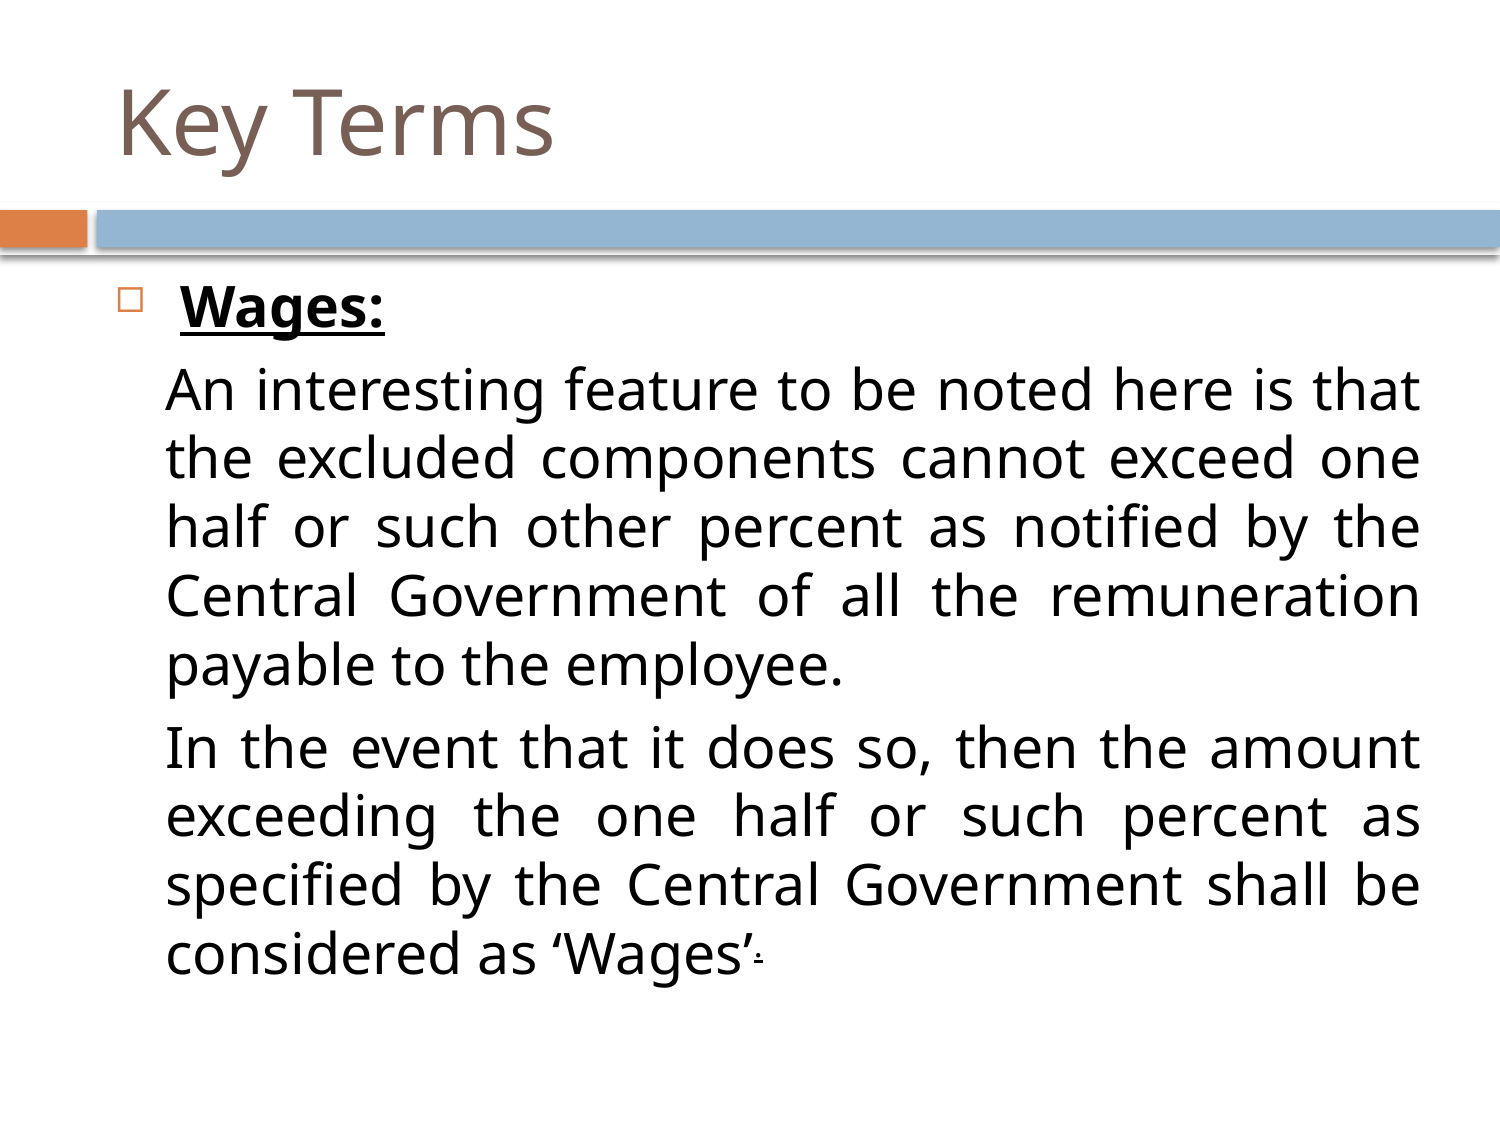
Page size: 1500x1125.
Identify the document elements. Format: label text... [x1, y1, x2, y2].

list Wages: An interesting feature to be noted here is that the excluded components cannot exceed one half or such other percent as notified by the Central Government of all the remuneration payable to the employee. In the event that it does so, then the amount exceeding the one half or such percent as specified by the Central Government shall be considered as ‘Wages’. [100, 262, 1438, 1000]
title Key Terms [100, 37, 1438, 200]
